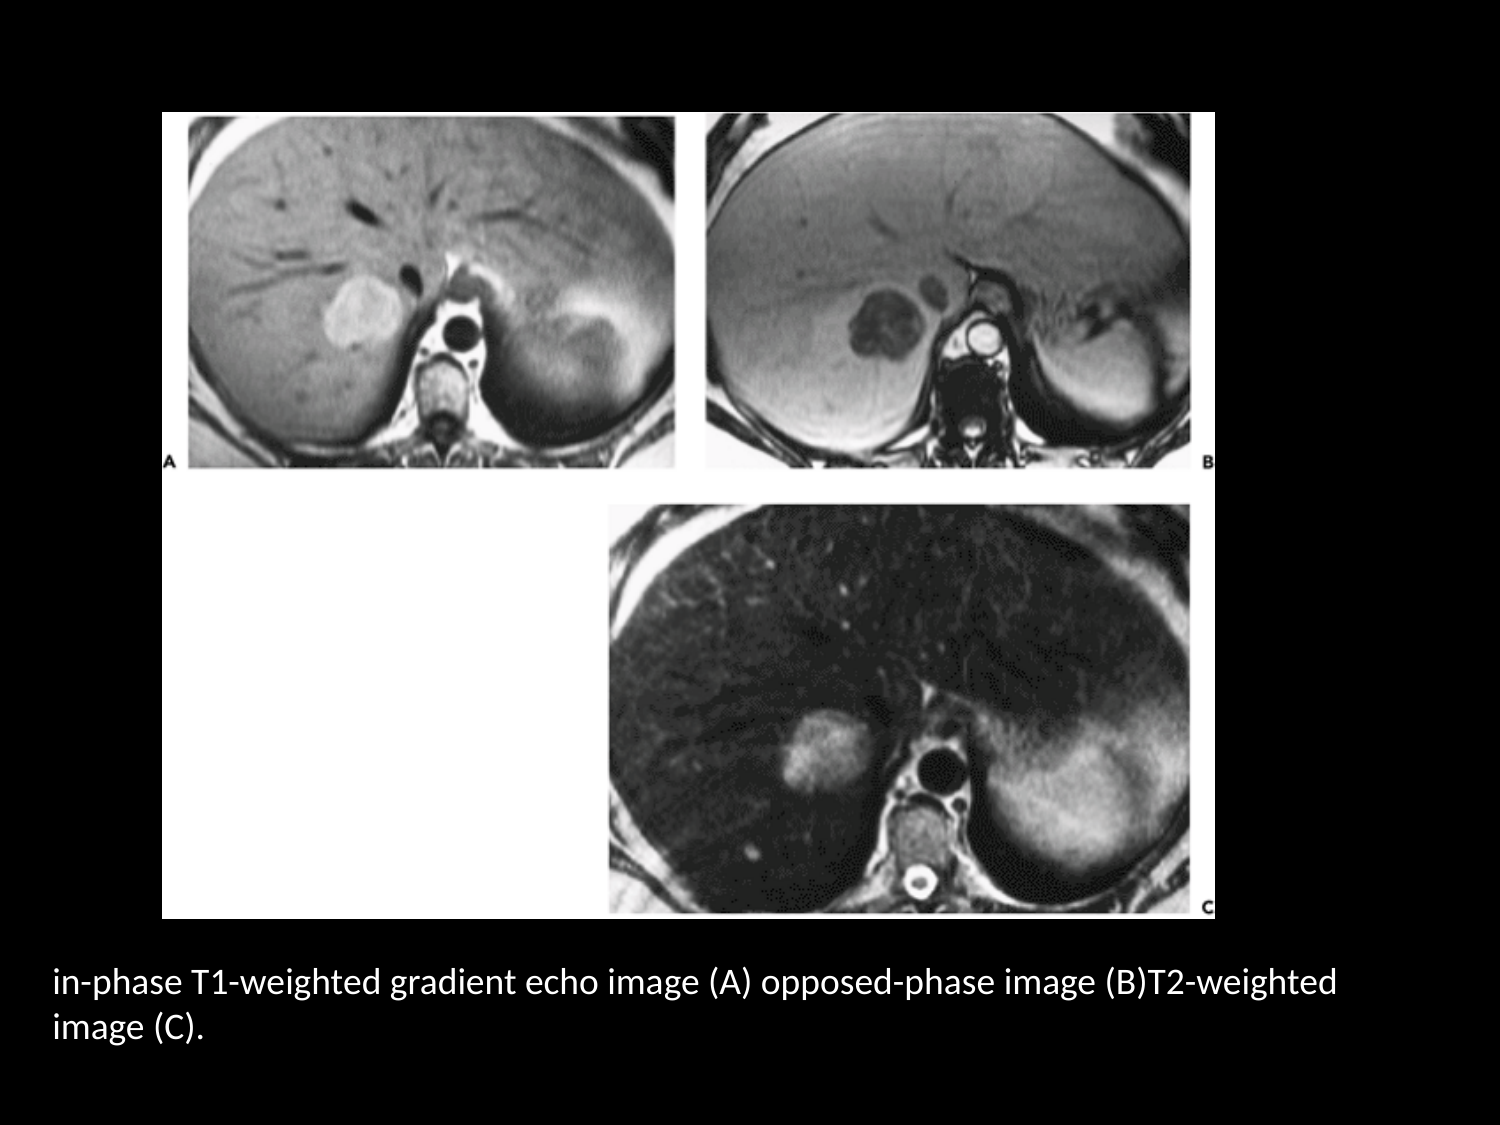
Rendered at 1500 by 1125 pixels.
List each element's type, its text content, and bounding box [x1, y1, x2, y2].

picture [162, 112, 1215, 919]
text_box in-phase T1-weighted gradient echo image (A) opposed-phase image (B)T2-weighted image (C). [37, 949, 1450, 1055]
